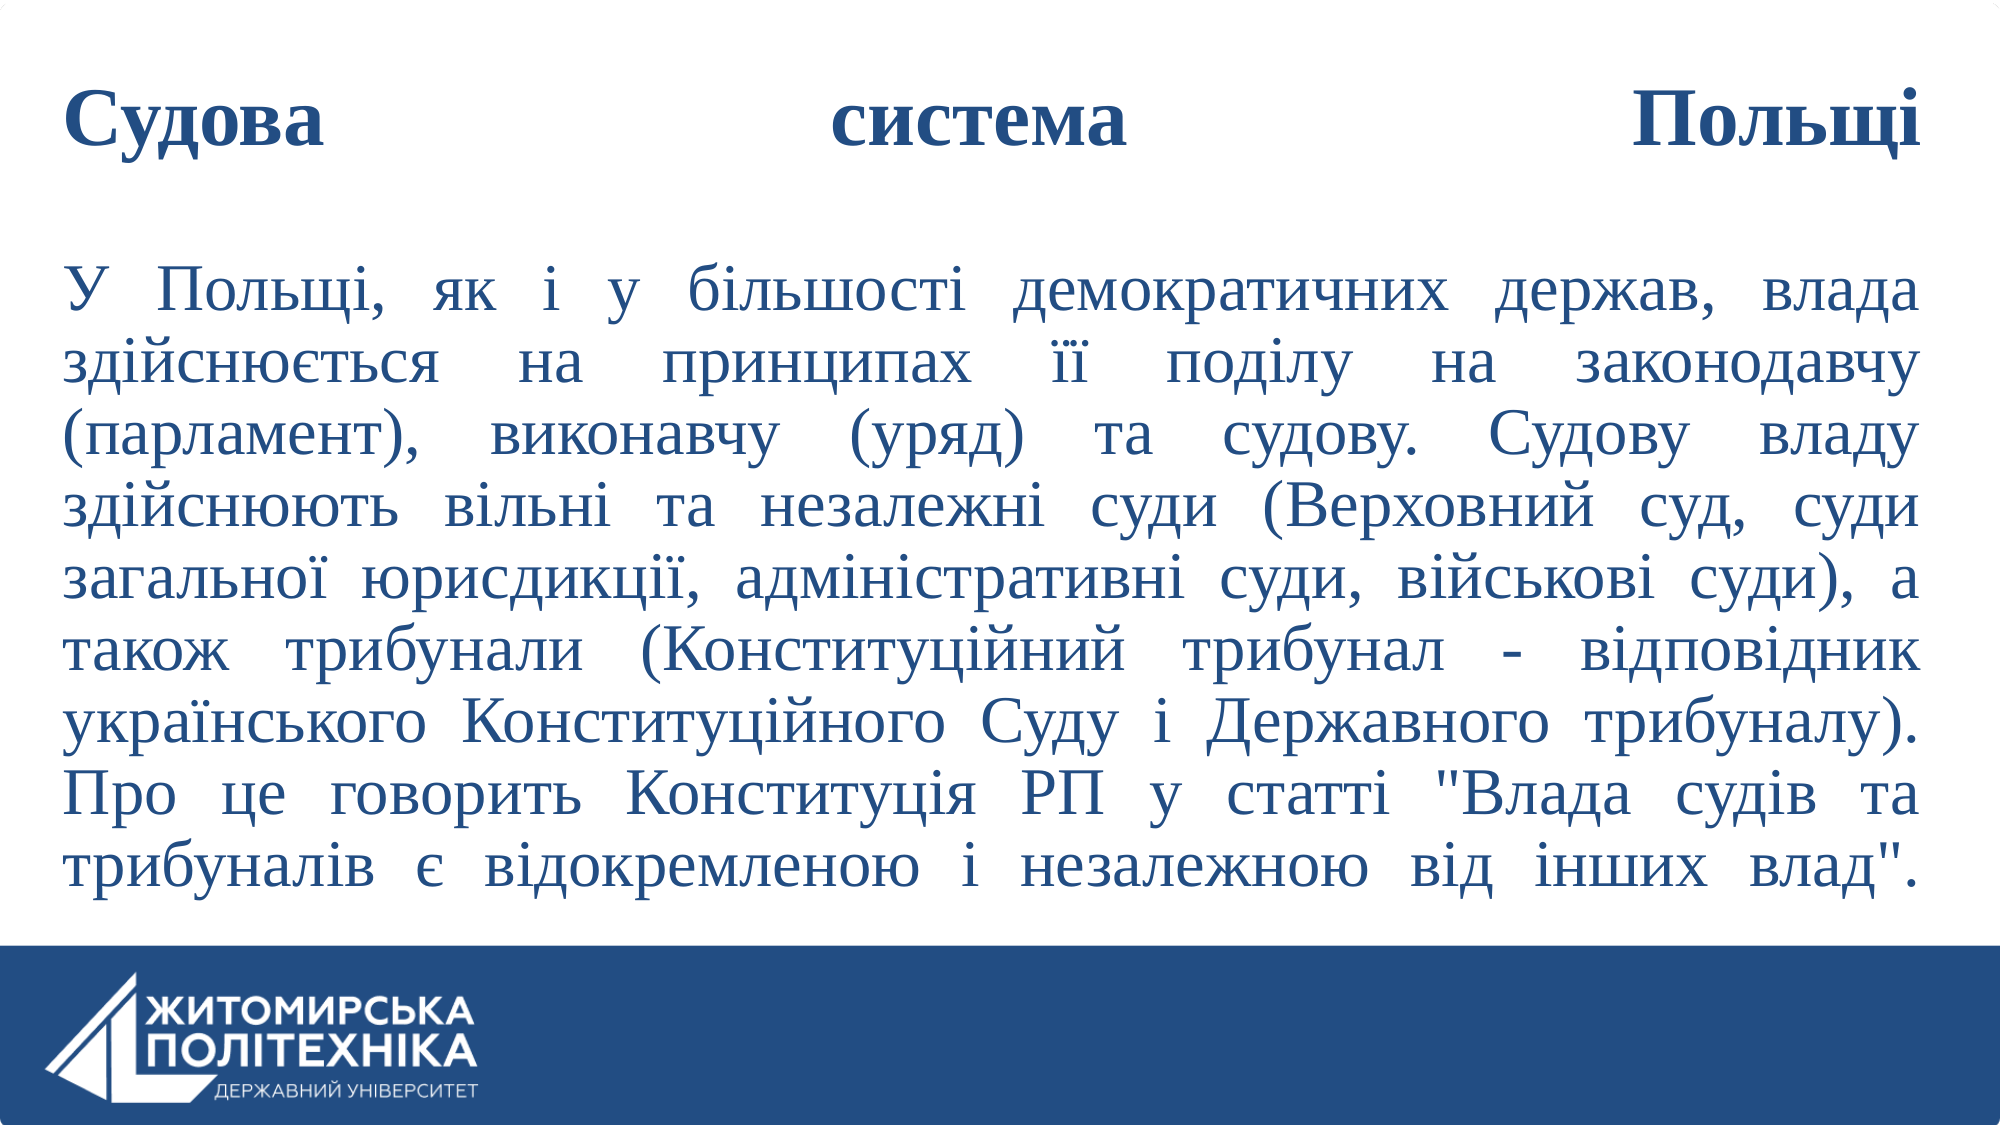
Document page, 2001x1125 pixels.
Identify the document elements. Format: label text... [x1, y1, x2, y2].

title Судова система Польщі У Польщі, як і у більшості демократичних держав, влада здійснюється на принципах її поділу на законодавчу (парламент), виконавчу (уряд) та судову. Судову владу здійснюють вільні та незалежні суди (Верховний суд, суди загальної юрисдикції, адміністративні суди, військові суди), а також трибунали (Конституційний трибунал - відповідник українського Конституційного Суду і Державного трибуналу). Про це говорить Конституція РП у статті "Влада судів та трибуналів є відокремленою і незалежною від інших влад". [48, 65, 1939, 872]
picture [0, 3, 2000, 1125]
